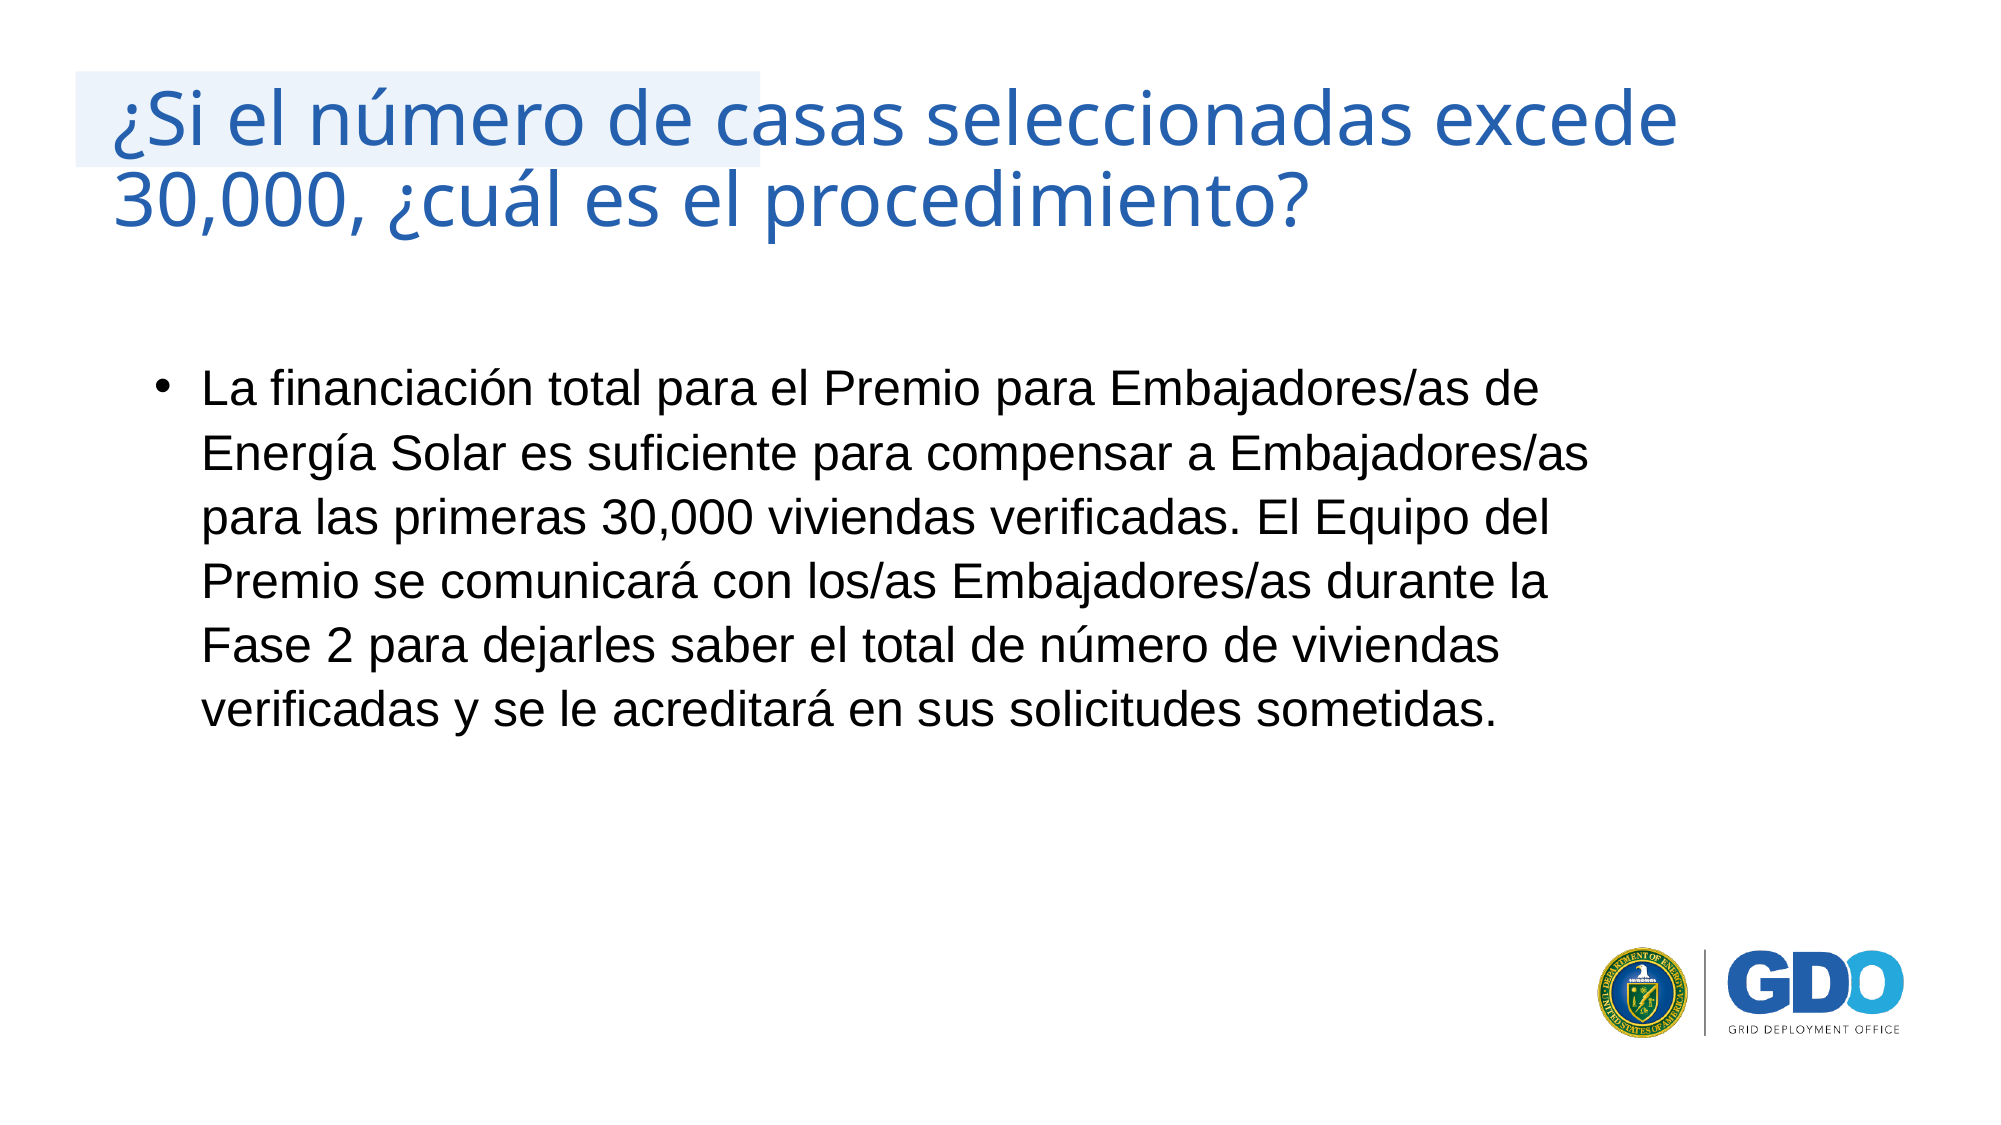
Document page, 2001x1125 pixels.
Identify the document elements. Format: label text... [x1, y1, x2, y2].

picture [1546, 937, 1955, 1047]
text_box La financiación total para el Premio para Embajadores/as de Energía Solar es suficiente para compensar a Embajadores/as para las primeras 30,000 viviendas verificadas. El Equipo del Premio se comunicará con los/as Embajadores/as durante la Fase 2 para dejarles saber el total de número de viviendas verificadas y se le acreditará en sus solicitudes sometidas. [64, 343, 1657, 745]
title ¿Si el número de casas seleccionadas excede 30,000, ¿cuál es el procedimiento? [98, 72, 1945, 251]
